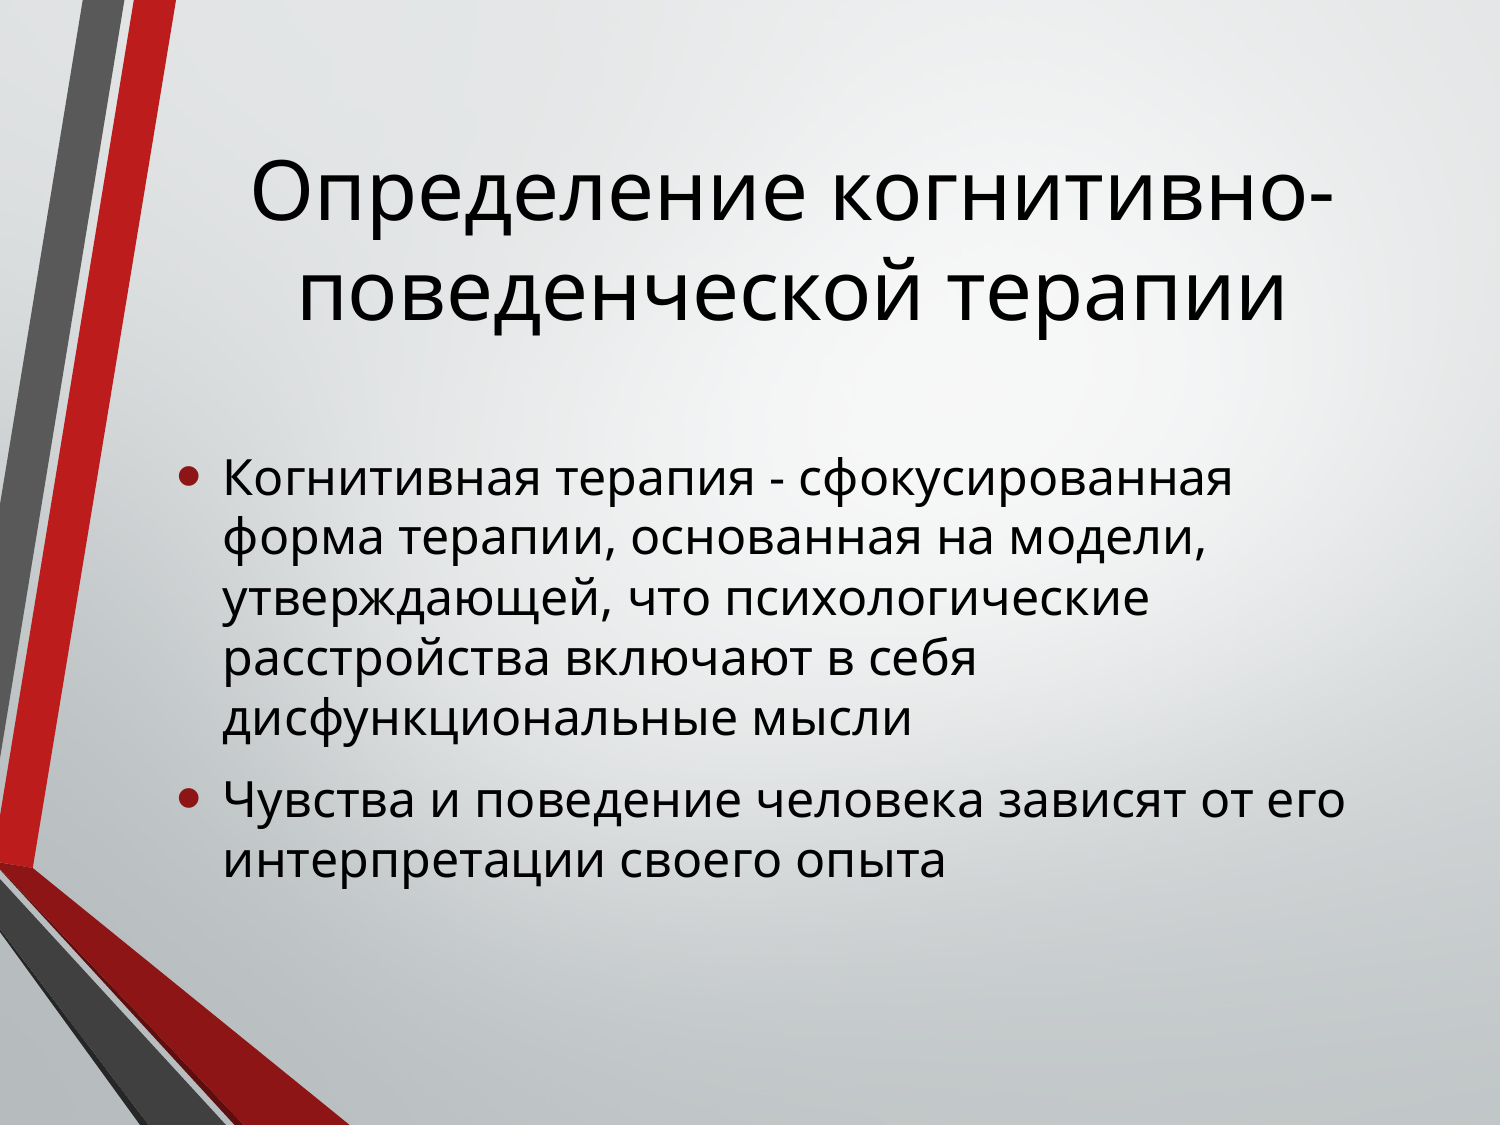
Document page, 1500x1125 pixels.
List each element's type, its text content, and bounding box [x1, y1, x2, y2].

title Определение когнитивно-поведенческой терапии [161, 75, 1425, 400]
list Когнитивная терапия - сфокусированная форма терапии, основанная на модели, утверждающей, что психологические расстройства включают в себя дисфункциональные мысли Чувства и поведение человека зависят от его интерпретации своего опыта [161, 437, 1425, 985]
